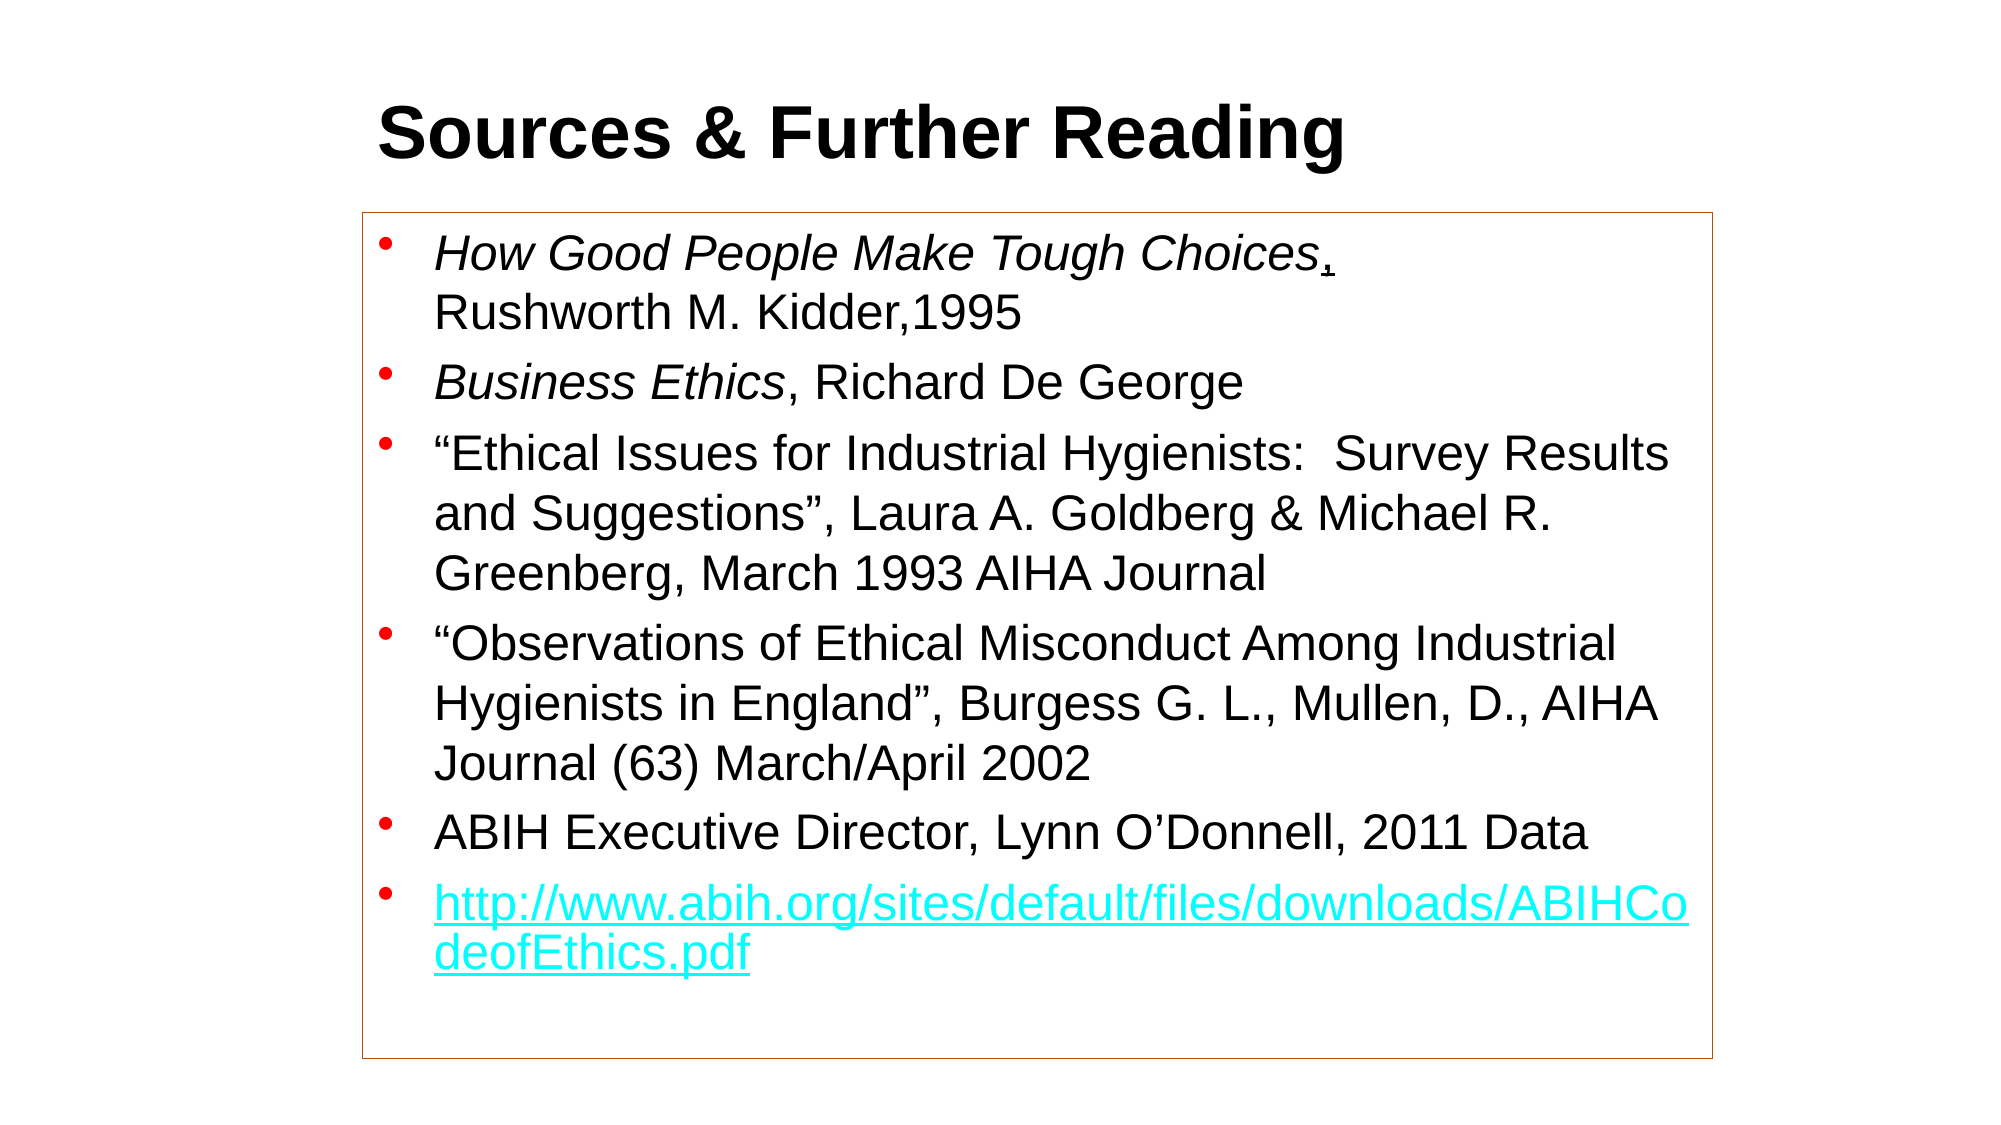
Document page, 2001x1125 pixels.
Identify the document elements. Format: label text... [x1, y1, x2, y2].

title Sources & Further Reading [362, 50, 1713, 181]
list How Good People Make Tough Choices, Rushworth M. Kidder,1995 Business Ethics, Richard De George “Ethical Issues for Industrial Hygienists: Survey Results and Suggestions”, Laura A. Goldberg & Michael R. Greenberg, March 1993 AIHA Journal “Observations of Ethical Misconduct Among Industrial Hygienists in England”, Burgess G. L., Mullen, D., AIHA Journal (63) March/April 2002 ABIH Executive Director, Lynn O’Donnell, 2011 Data http://www.abih.org/sites/default/files/downloads/ABIHCodeofEthics.pdf [362, 212, 1713, 1059]
